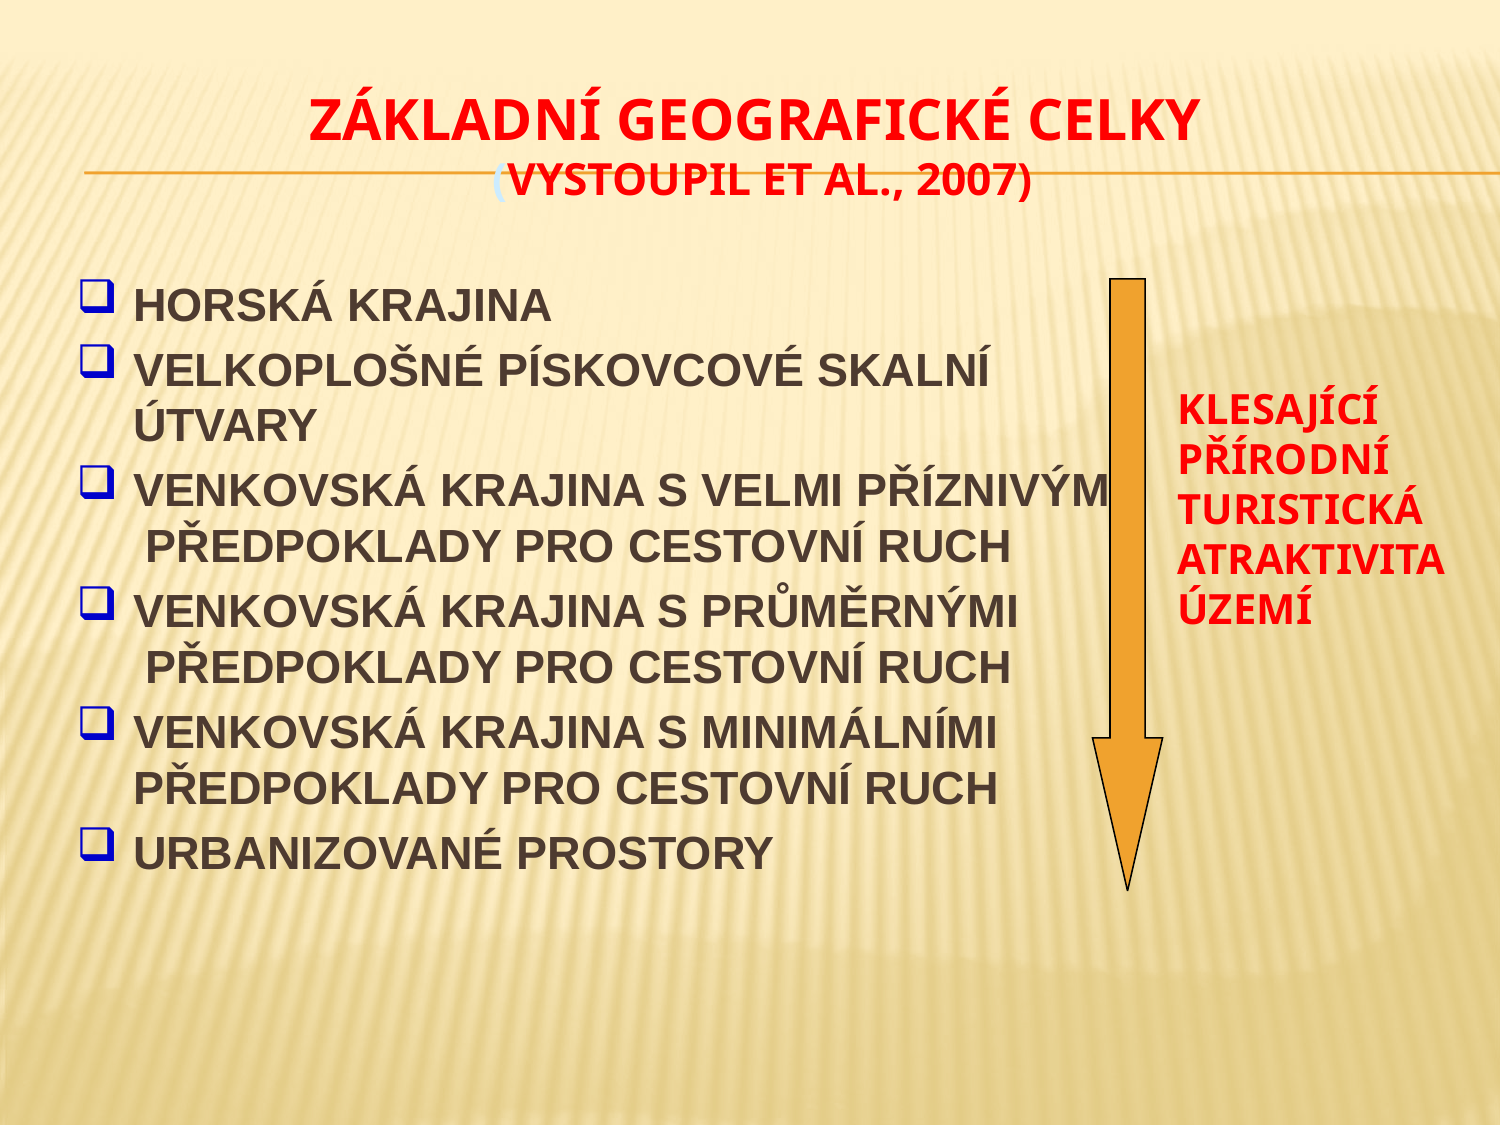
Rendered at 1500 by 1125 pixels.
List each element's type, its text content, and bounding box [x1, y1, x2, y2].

title ZÁKLADNÍ GEOGRAFICKÉ CELKY (Vystoupil et al., 2007) [50, 75, 1475, 213]
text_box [1092, 278, 1470, 892]
list horská krajina velkoplošné pískovcové skalní útvary venkovská krajina s velmi příznivými předpoklady pro cestovní ruch venkovská krajina s průměrnými předpoklady pro cestovní ruch venkovská krajina s minimálními předpoklady pro cestovní ruch urbanizované prostory [76, 267, 1128, 909]
